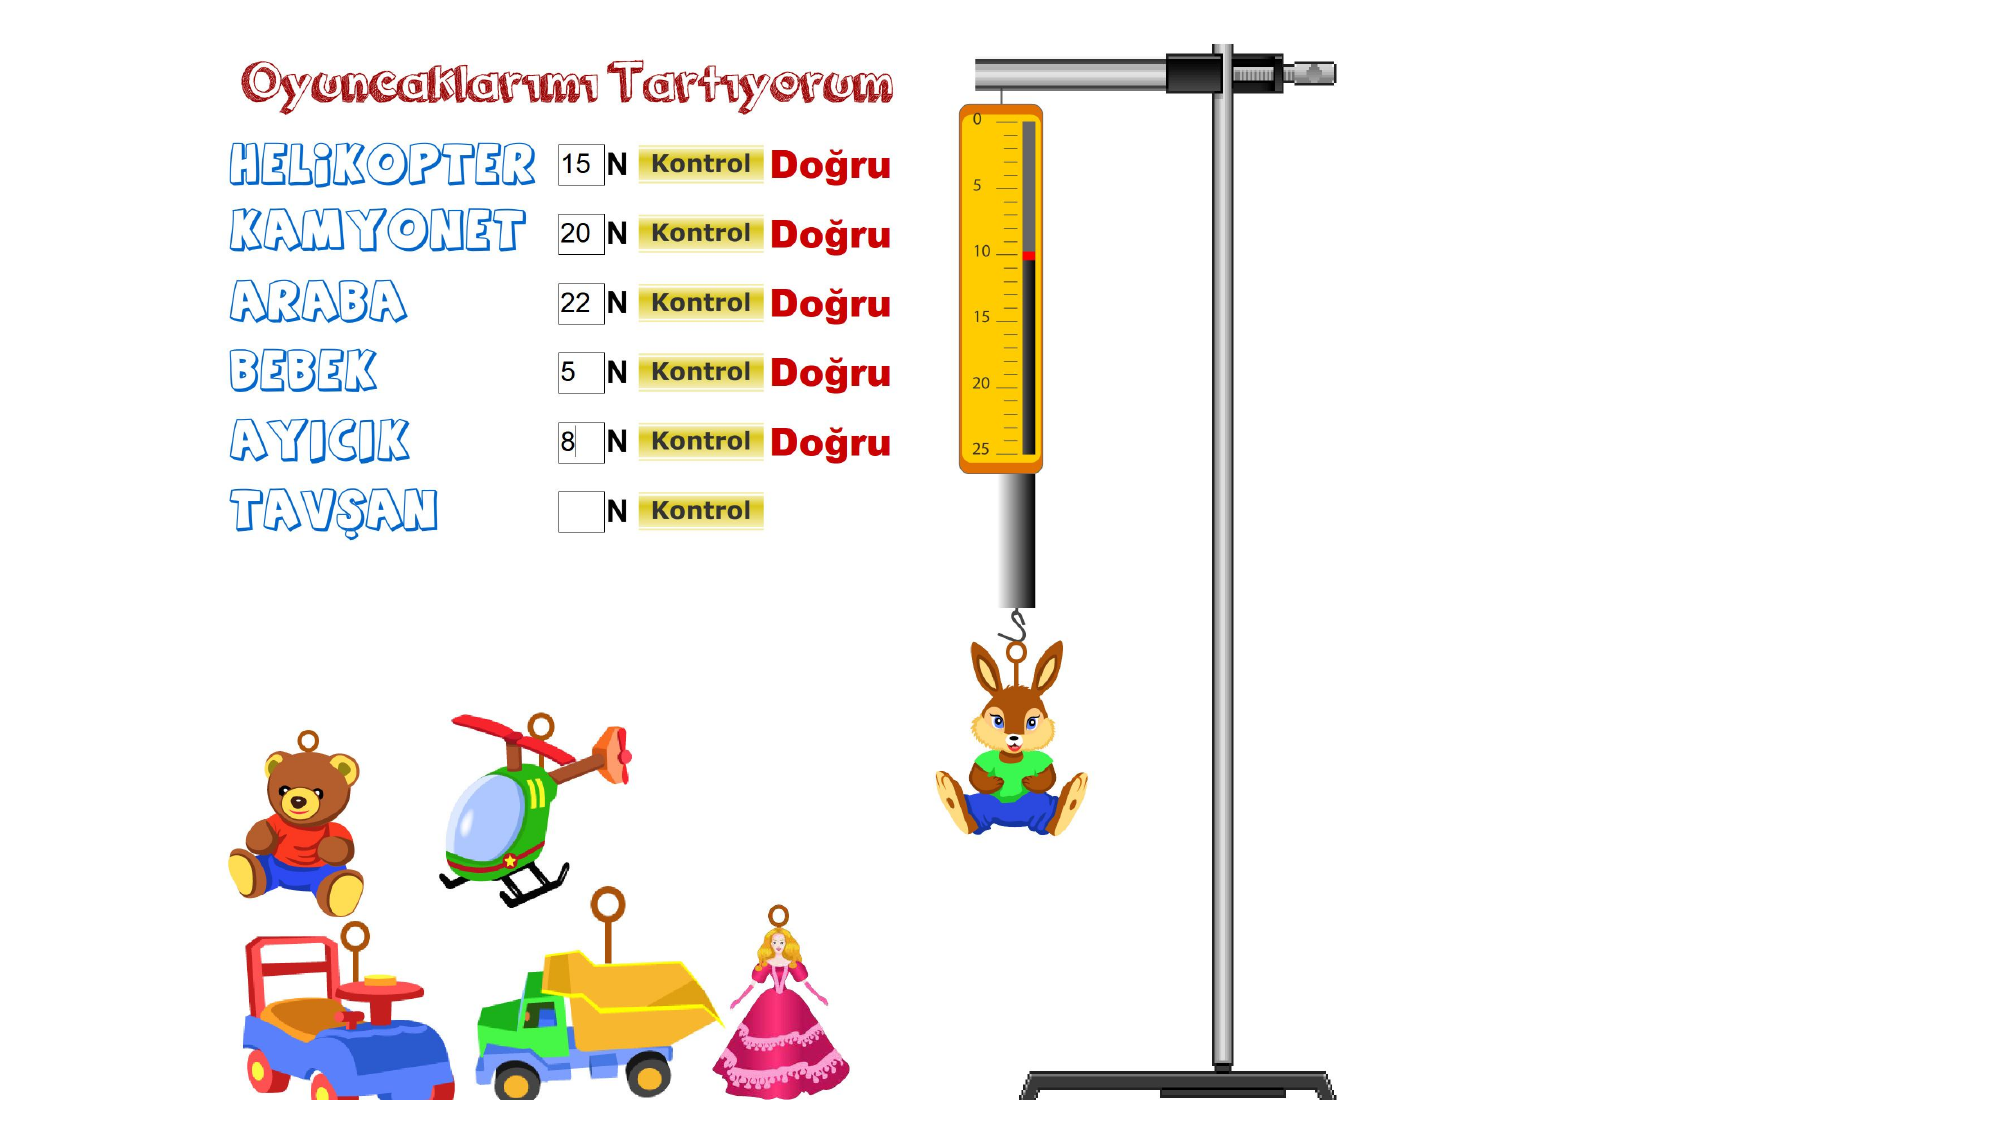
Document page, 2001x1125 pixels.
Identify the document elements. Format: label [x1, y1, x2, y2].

picture [24, 24, 1366, 1101]
